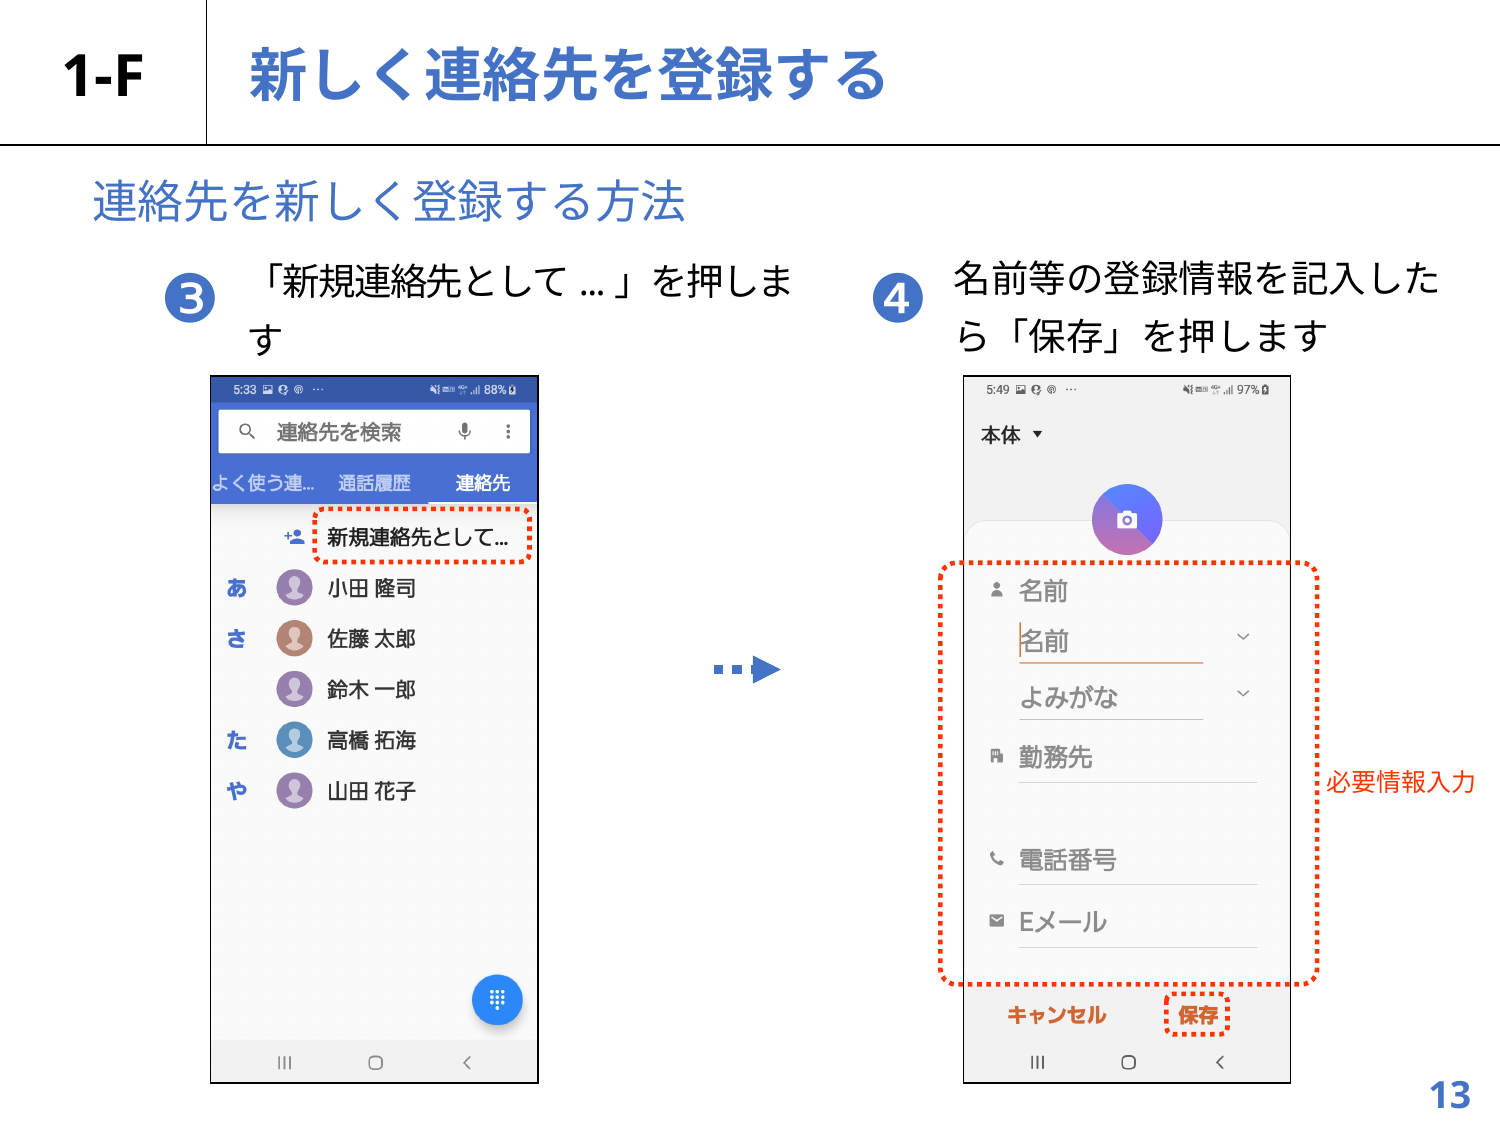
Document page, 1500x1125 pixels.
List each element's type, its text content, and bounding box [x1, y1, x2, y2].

picture [211, 376, 538, 1083]
text_box 13 [1399, 1063, 1500, 1123]
picture [964, 376, 1290, 1083]
text_box 必要情報入力 [1318, 749, 1500, 804]
title 1-F [0, 0, 206, 144]
text_box 新しく連絡先を登録する [230, 25, 958, 120]
text_box 連絡先を新しく登録する方法 [77, 171, 1453, 231]
text_box ❸ [145, 248, 223, 343]
text_box ❹ [854, 248, 939, 343]
text_box [1290, 561, 1319, 986]
text_box 名前等の登録情報を記入したら「保存」を押します [939, 233, 1488, 366]
text_box [939, 561, 964, 986]
text_box 「新規連絡先として...」を押します [231, 237, 828, 370]
